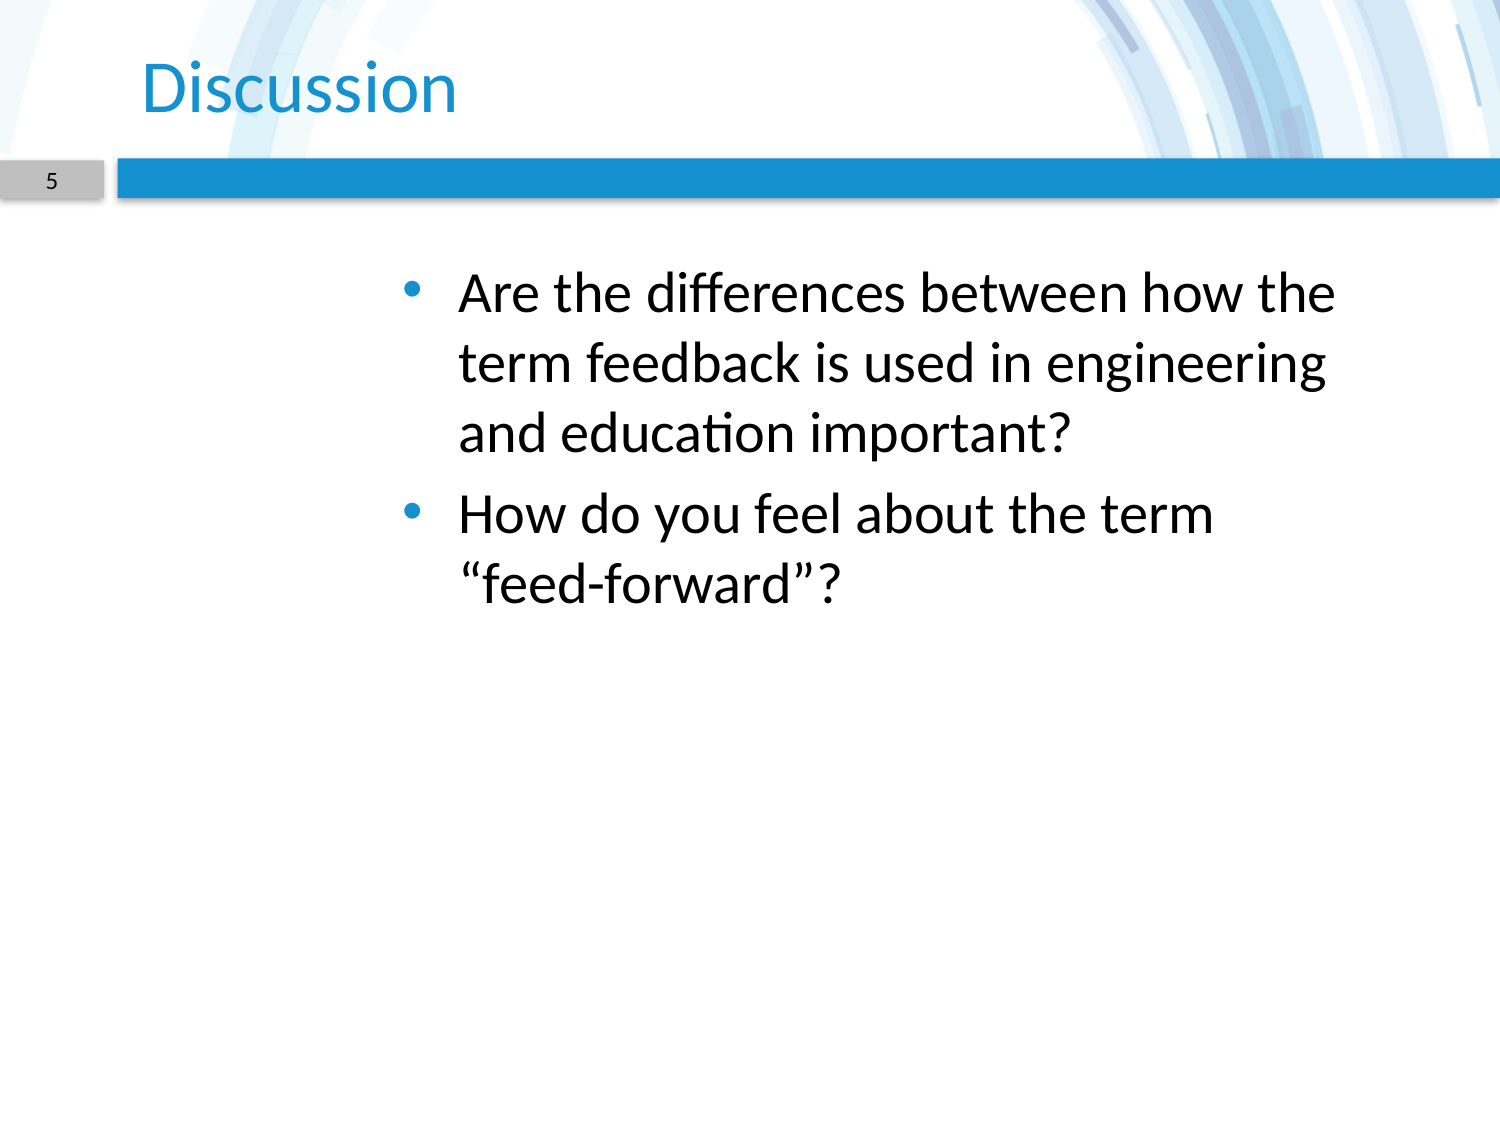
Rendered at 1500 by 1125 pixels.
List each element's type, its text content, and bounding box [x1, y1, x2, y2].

title Discussion [126, 24, 1425, 140]
list Are the differences between how the term feedback is used in engineering and education important? How do you feel about the term “feed-forward”? [387, 246, 1438, 972]
picture [0, 0, 1500, 159]
slide_number 5 [0, 160, 105, 199]
